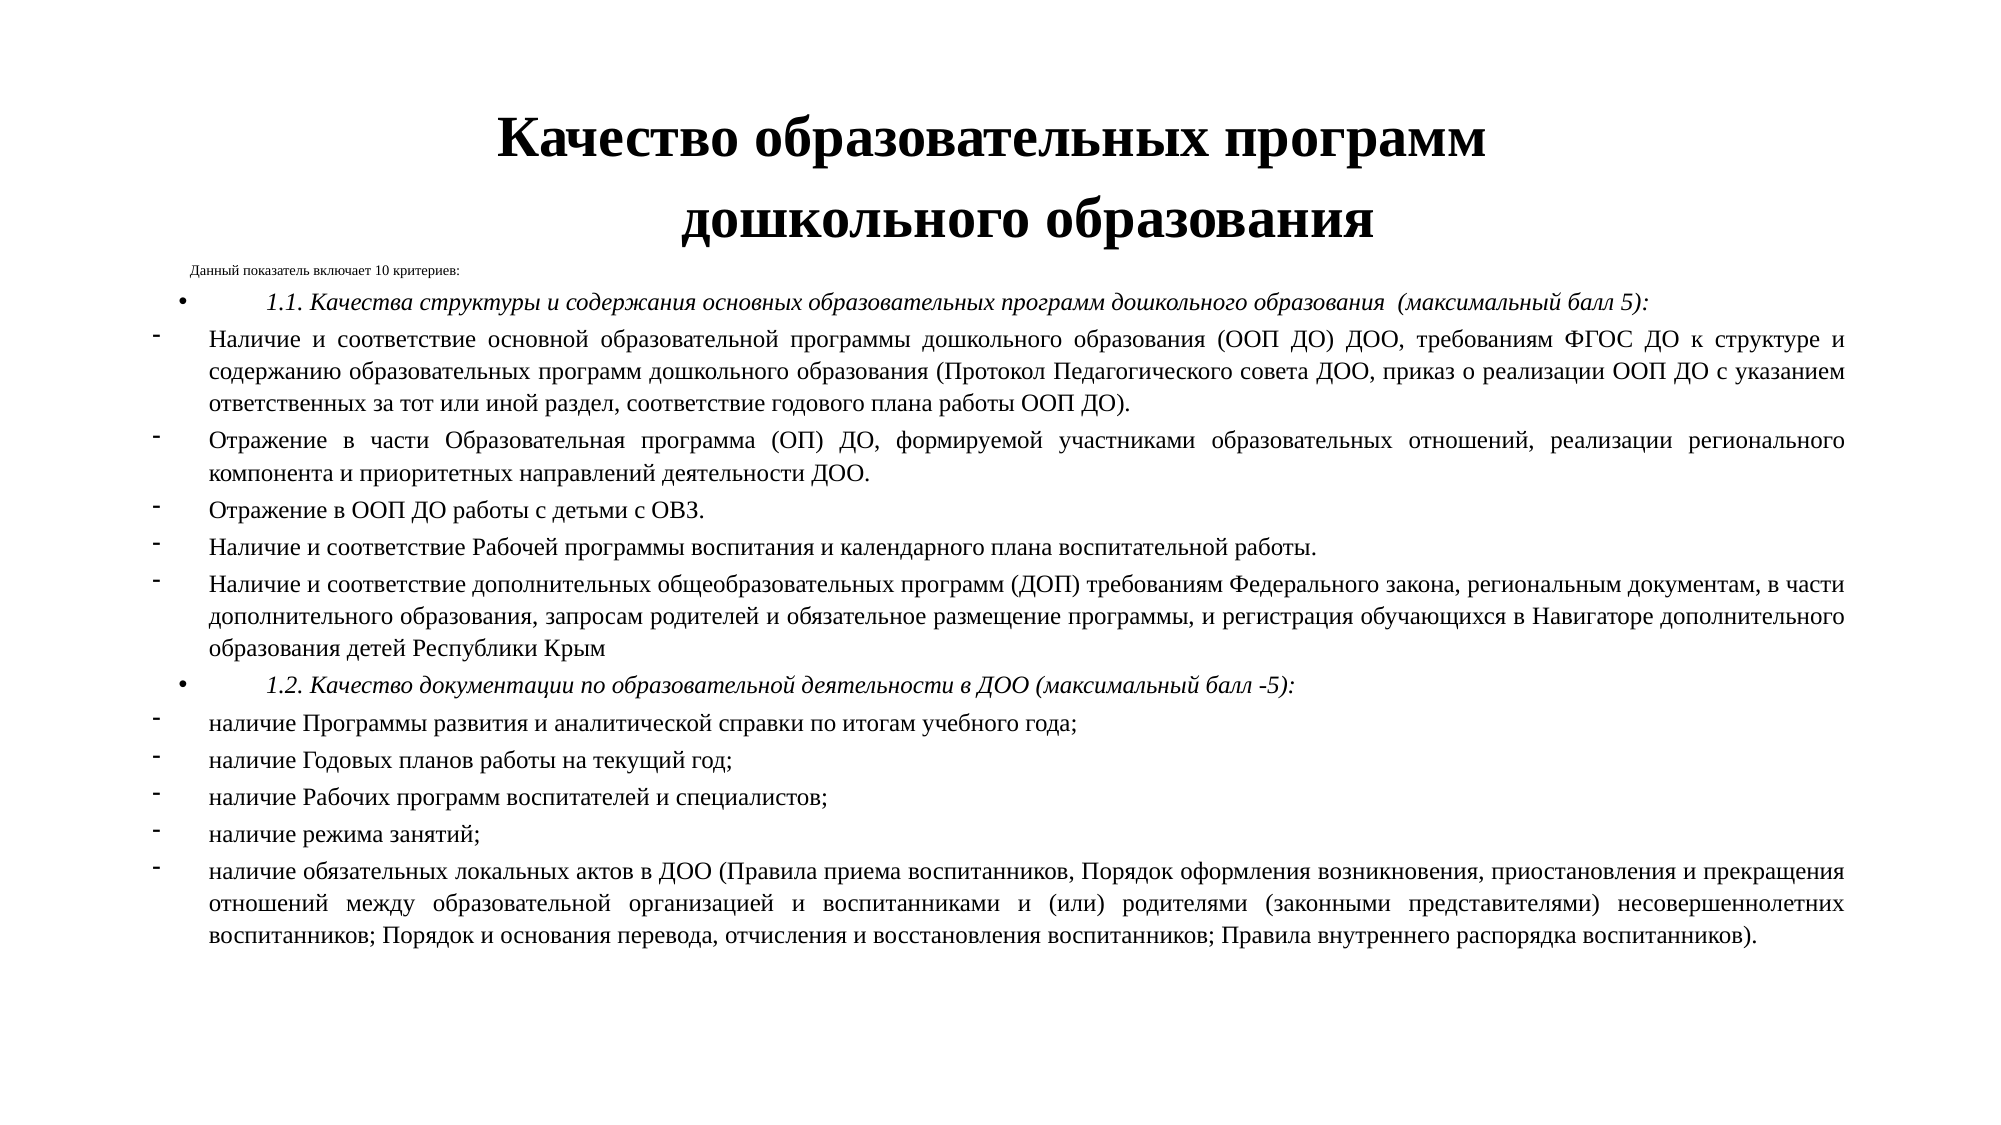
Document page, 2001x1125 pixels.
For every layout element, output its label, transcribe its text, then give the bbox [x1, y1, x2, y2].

title Качество образовательных программ дошкольного образования [137, 59, 1863, 250]
list Данный показатель включает 10 критериев: 1.1. Качества структуры и содержания основных образовательных программ дошкольного образования (максимальный балл 5): Наличие и соответствие основной образовательной программы дошкольного образования (ООП ДО) ДОО, требованиям ФГОС ДО к структуре и содержанию образовательных программ дошкольного образования (Протокол Педагогического совета ДОО, приказ о реализации ООП ДО с указанием ответственных за тот или иной раздел, соответствие годового плана работы ООП ДО). Отражение в части Образовательная программа (ОП) ДО, формируемой участниками образовательных отношений, реализации регионального компонента и приоритетных направлений деятельности ДОО. Отражение в ООП ДО работы с детьми с ОВЗ. Наличие и соответствие Рабочей программы воспитания и календарного плана воспитательной работы. Наличие и соответствие дополнительных общеобразовательных программ (ДОП) требованиям Федерального закона, региональным документам, в части дополнительного образования, запросам родителей и обязательное размещение программы, и регистрация обучающихся в Навигаторе дополнительного образования детей Республики Крым 1.2. Качество документации по образовательной деятельности в ДОО (максимальный балл -5): наличие Программы развития и аналитической справки по итогам учебного года; наличие Годовых планов работы на текущий год; наличие Рабочих программ воспитателей и специалистов; наличие режима занятий; наличие обязательных локальных актов в ДОО (Правила приема воспитанников, Порядок оформления возникновения, приостановления и прекращения отношений между образовательной организацией и воспитанниками и (или) родителями (законными представителями) несовершеннолетних воспитанников; Порядок и основания перевода, отчисления и восстановления воспитанников; Правила внутреннего распорядка воспитанников). [137, 250, 1863, 1014]
